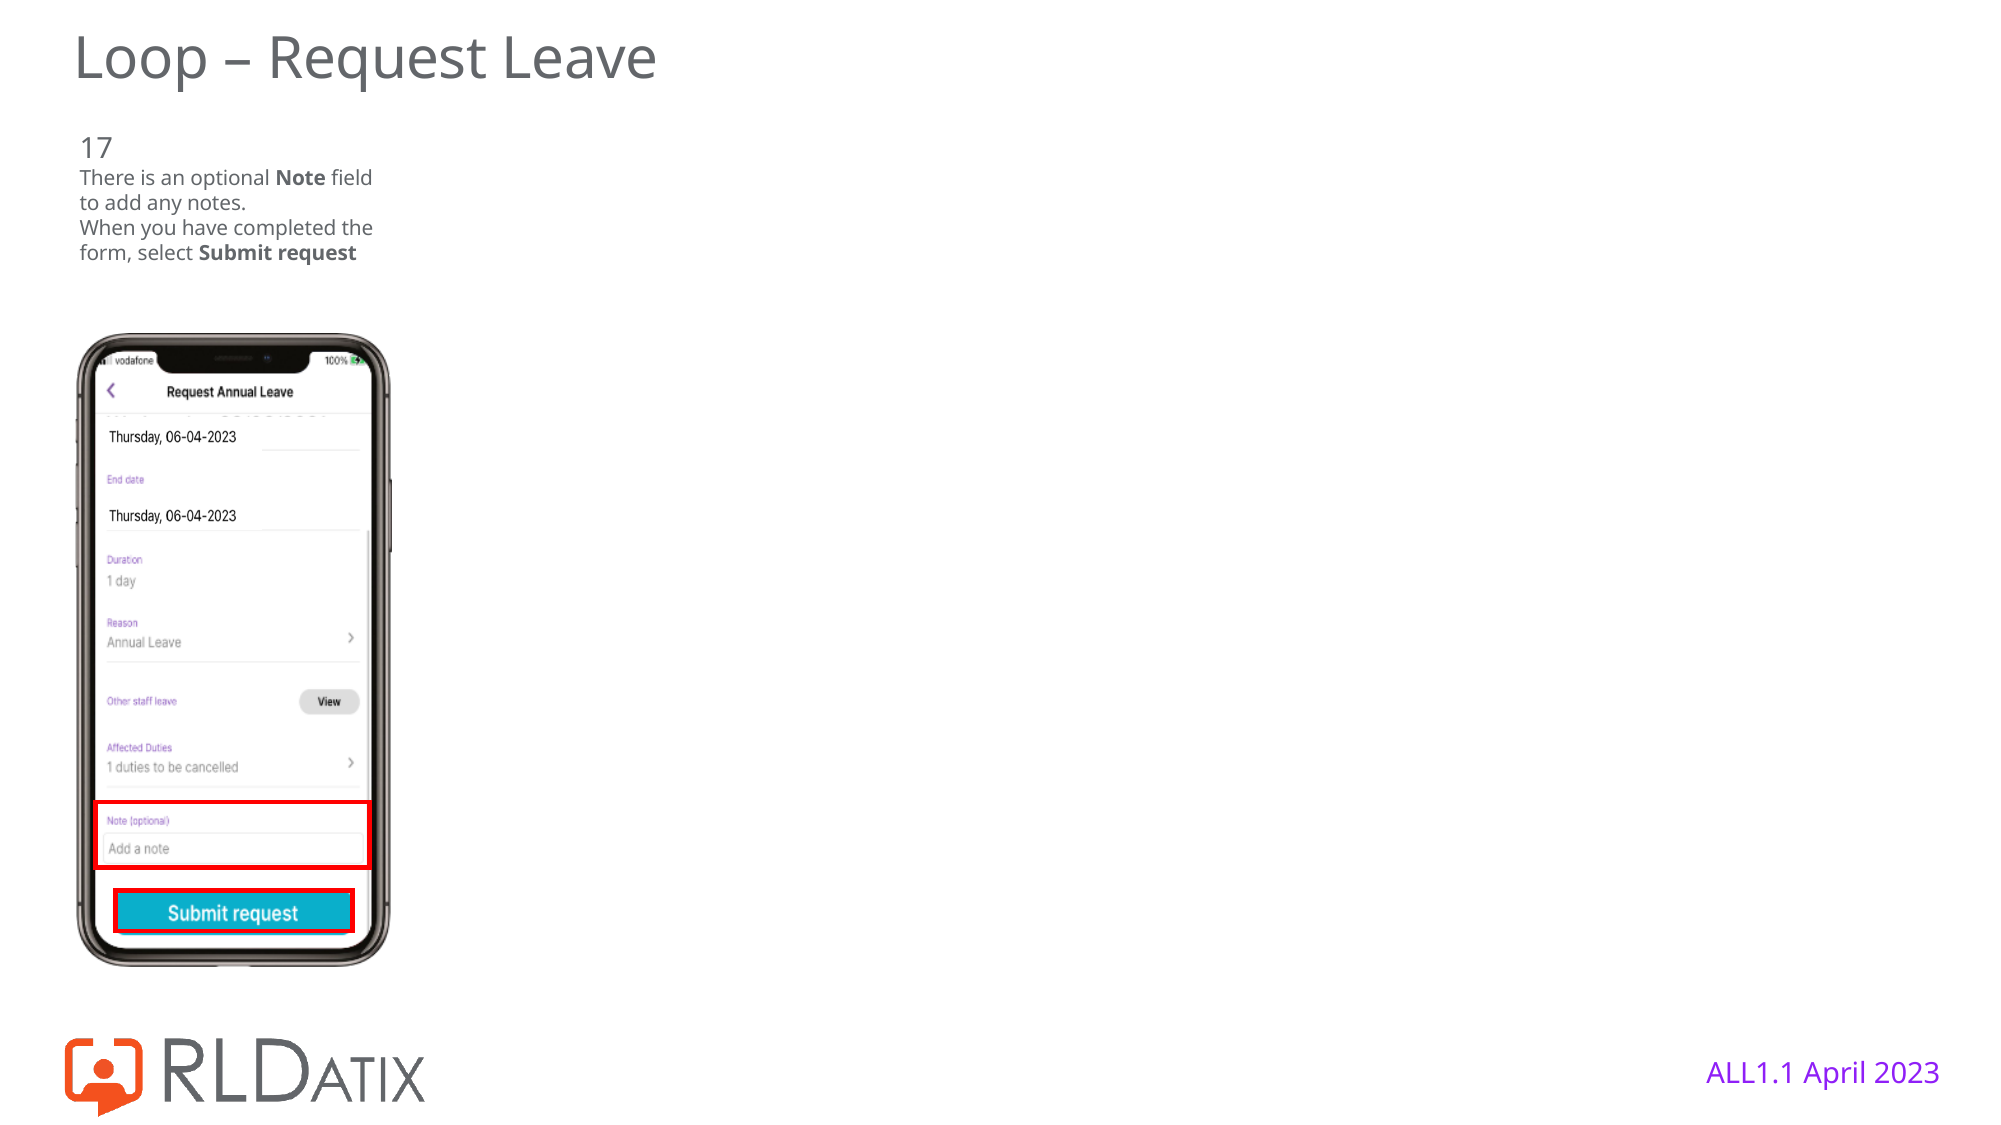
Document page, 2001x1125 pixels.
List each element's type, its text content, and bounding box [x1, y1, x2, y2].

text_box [75, 333, 392, 970]
picture [29, 1023, 458, 1125]
text_box ALL1.1 April 2023 [1704, 1052, 1966, 1090]
text_box 17 There is an optional Note field to add any notes. When you have completed the form, select Submit request [77, 126, 392, 265]
title Loop – Request Leave [71, 26, 1797, 217]
